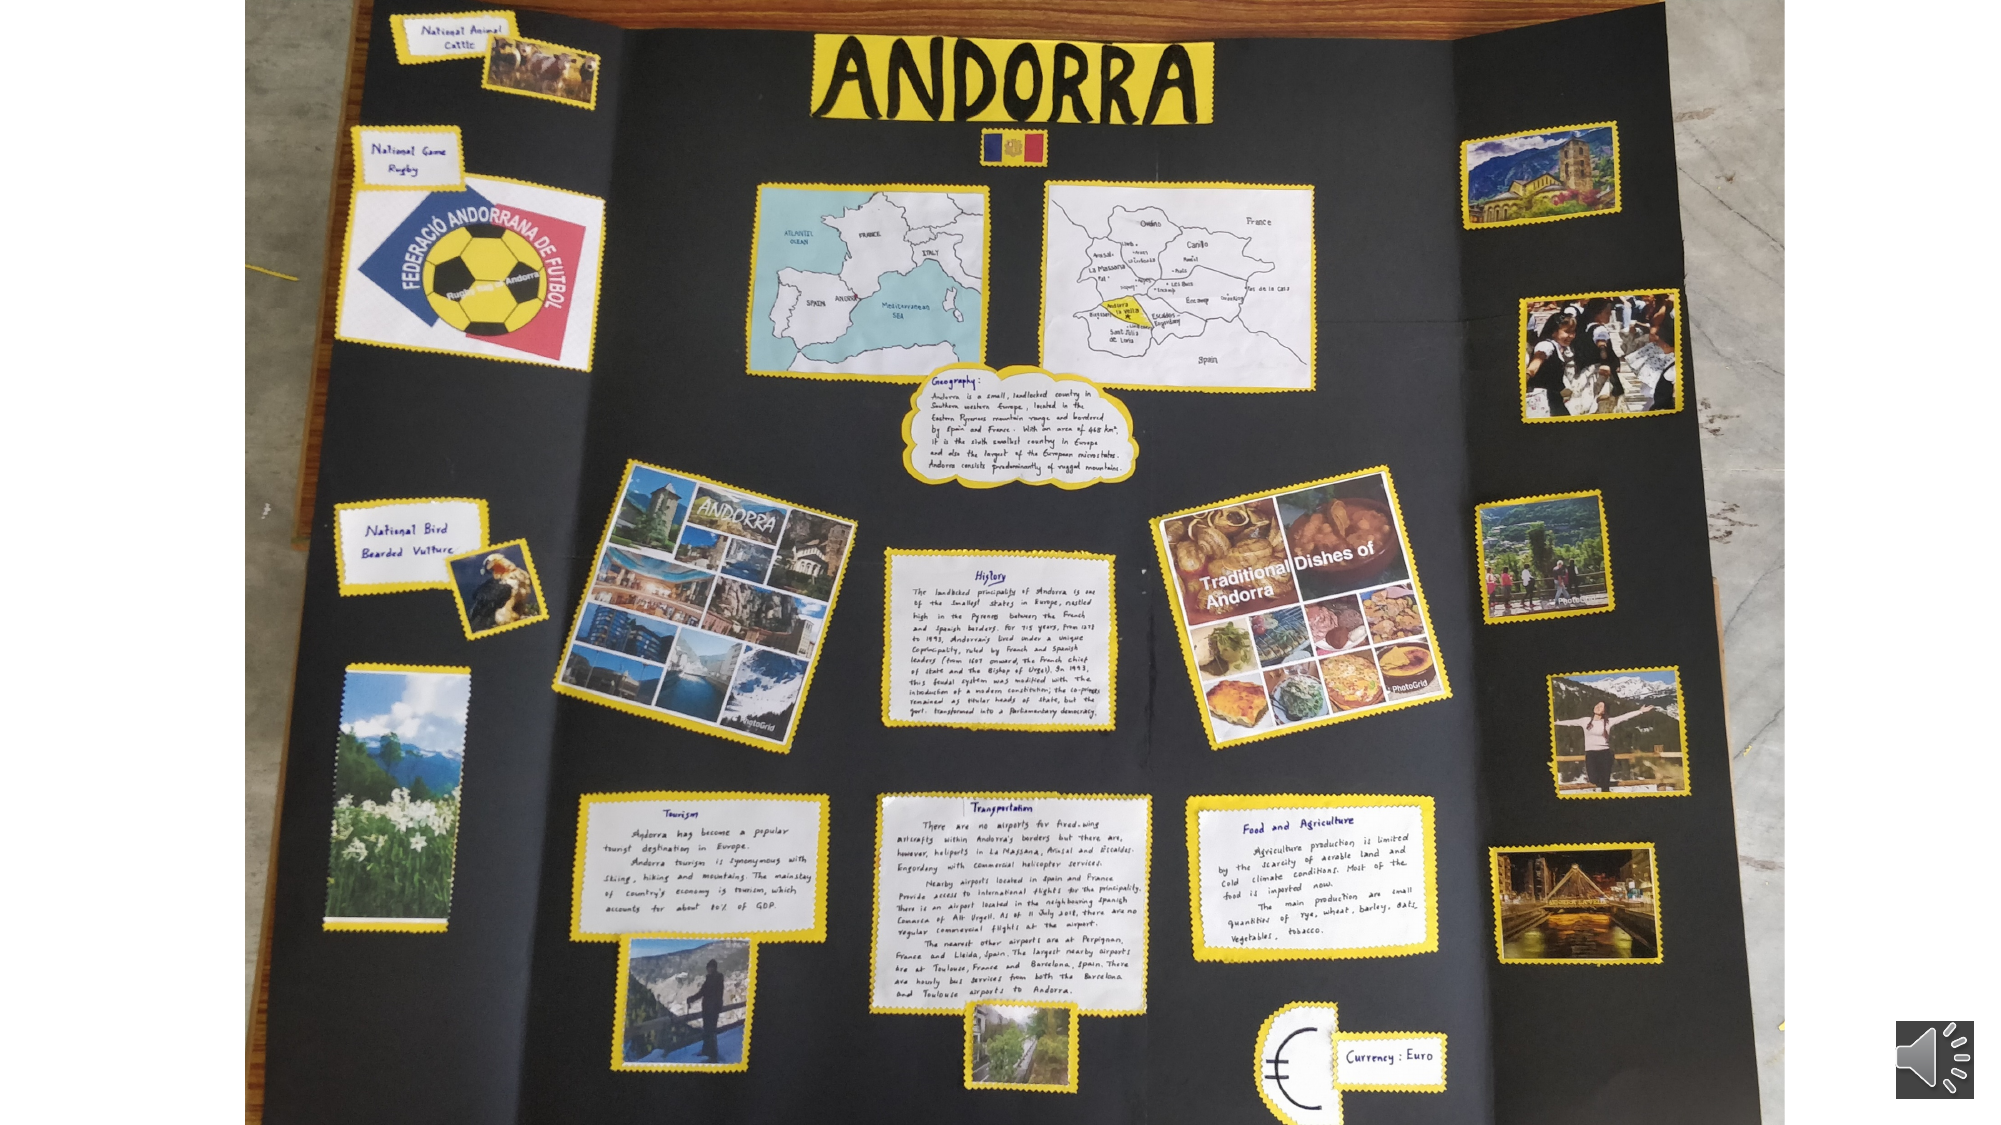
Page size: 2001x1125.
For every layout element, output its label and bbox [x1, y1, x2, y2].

picture [245, 0, 1785, 1125]
picture [1894, 1019, 1975, 1100]
